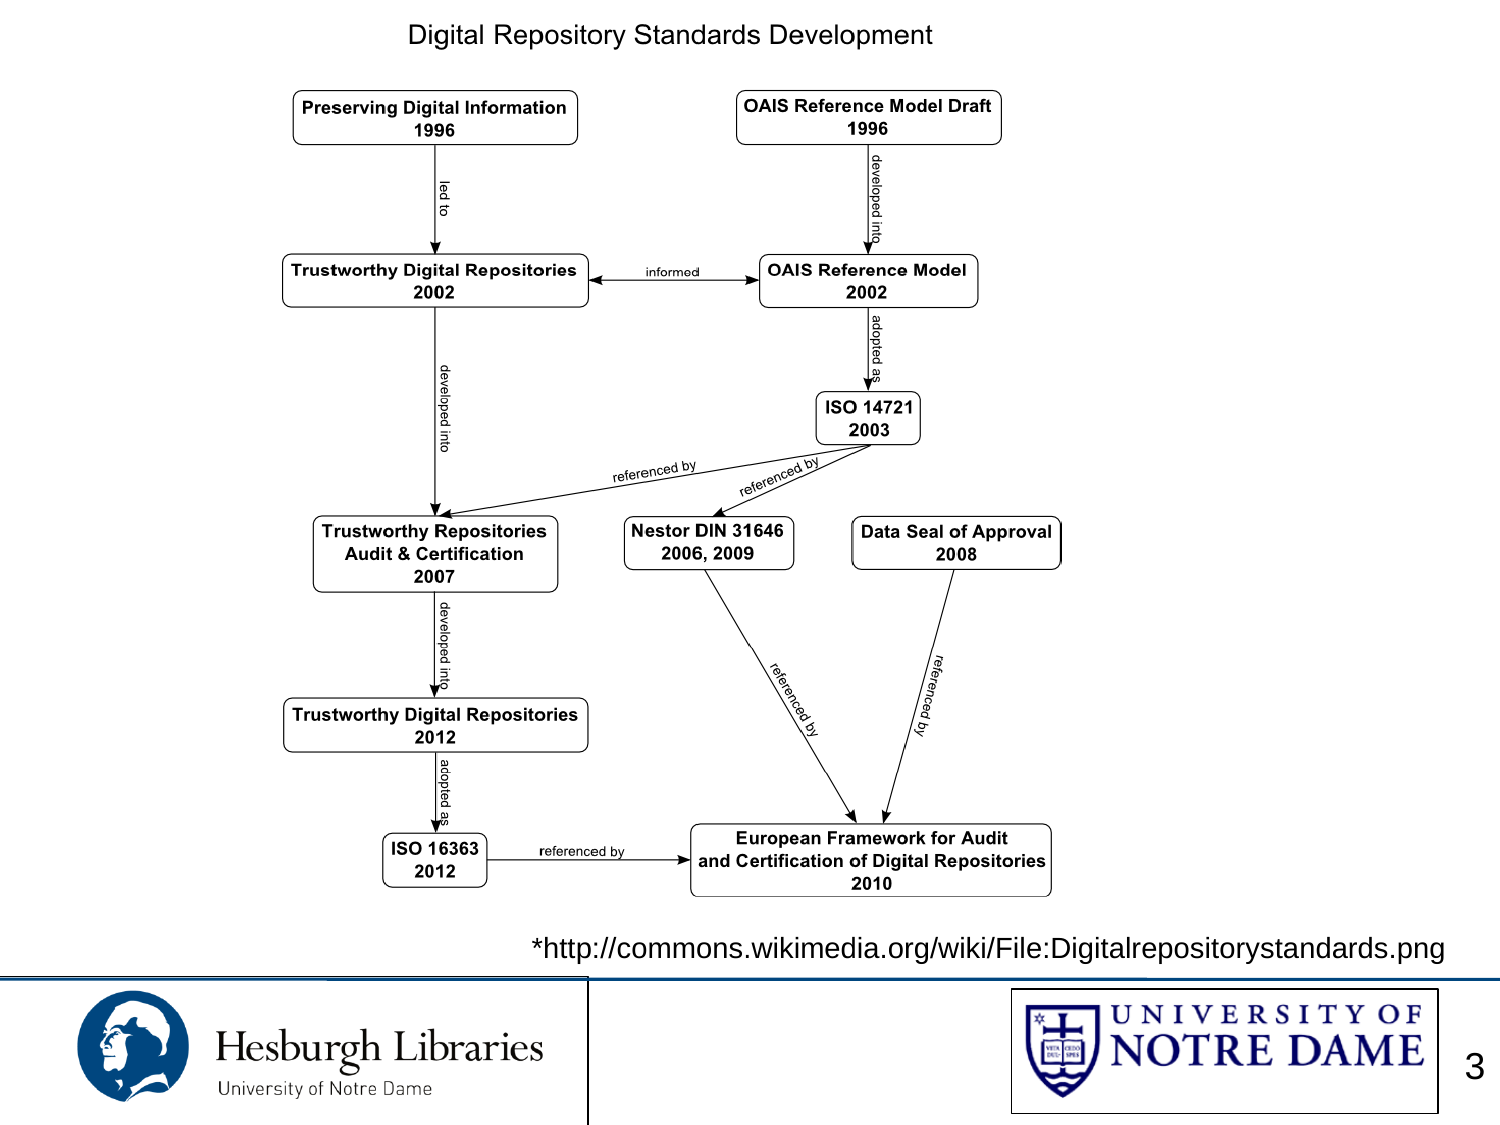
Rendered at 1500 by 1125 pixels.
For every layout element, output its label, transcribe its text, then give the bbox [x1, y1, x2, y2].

text_box *http://commons.wikimedia.org/wiki/File:Digitalrepositorystandards.png [516, 921, 1462, 972]
picture [0, 981, 587, 1125]
picture [1012, 990, 1437, 1113]
slide_number 3 [1149, 1034, 1500, 1095]
picture [282, 24, 1062, 897]
